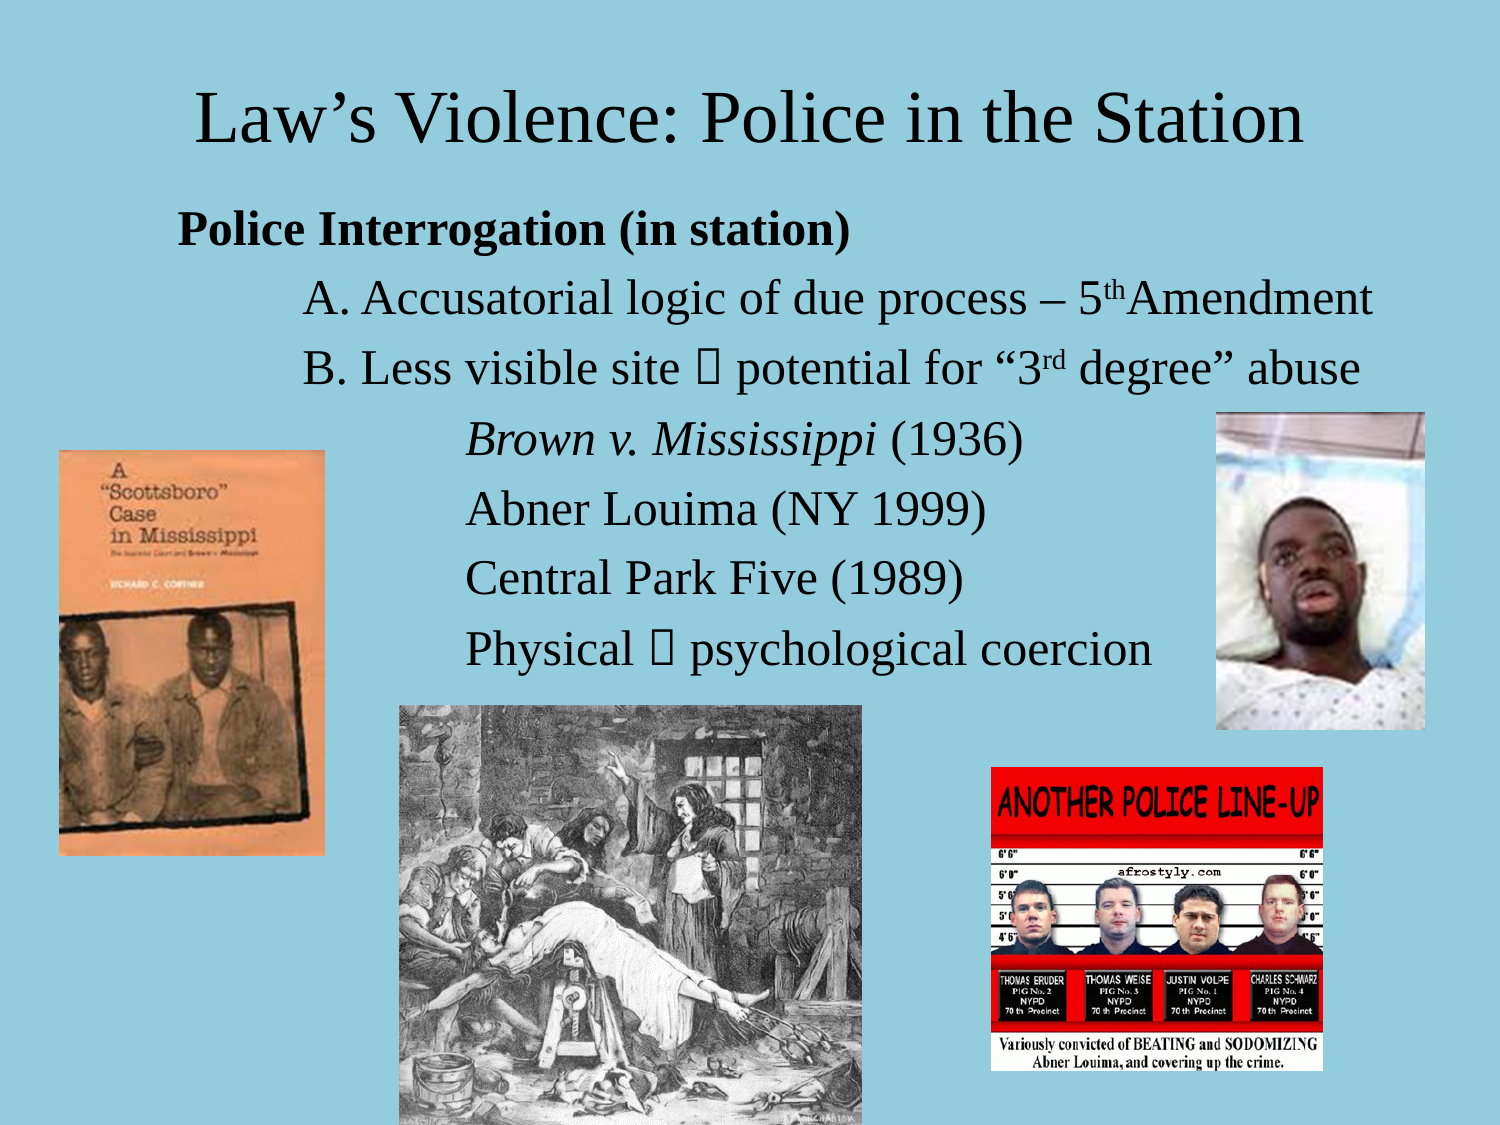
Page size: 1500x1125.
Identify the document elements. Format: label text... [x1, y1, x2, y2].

picture [1215, 412, 1426, 730]
subtitle Police Interrogation (in station) A. Accusatorial logic of due process – 5thAmendment B. Less visible site  potential for “3rd degree” abuse Brown v. Mississippi (1936) Abner Louima (NY 1999) Central Park Five (1989) Physical  psychological coercion [150, 187, 1425, 1063]
picture [399, 705, 862, 1125]
picture [990, 766, 1324, 1071]
title Law’s Violence: Police in the Station [112, 37, 1388, 188]
picture [59, 450, 325, 856]
